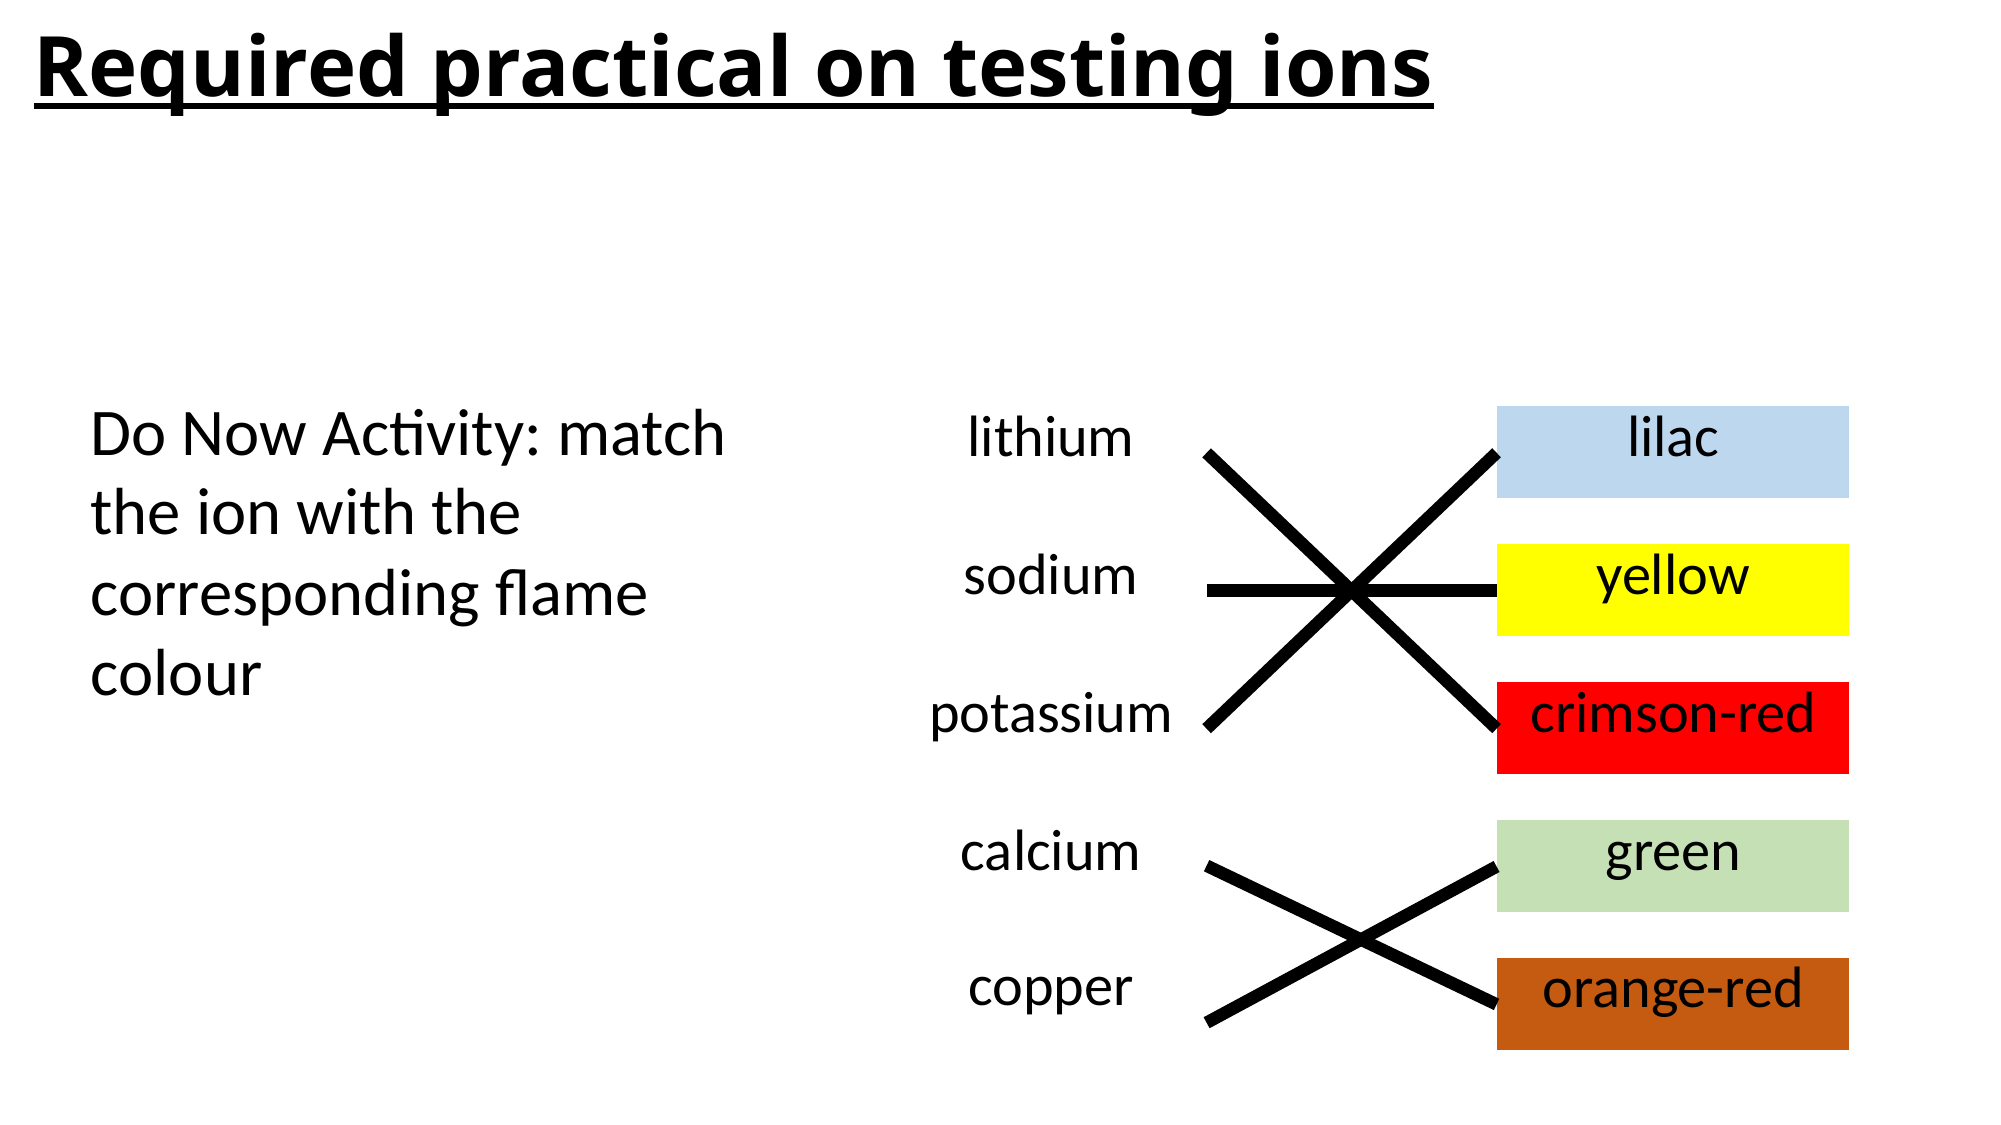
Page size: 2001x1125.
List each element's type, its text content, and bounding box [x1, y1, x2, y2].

table_header potassium [896, 682, 1206, 774]
table_header copper [896, 955, 1206, 1047]
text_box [1206, 866, 1497, 1023]
text_box Do Now Activity: match the ion with the corresponding flame colour [76, 381, 779, 716]
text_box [1206, 452, 1497, 729]
text_box Required practical on testing ions [19, 17, 1953, 327]
table_header sodium [896, 544, 1206, 636]
table_header green [1497, 820, 1849, 912]
table_header lithium [896, 406, 1206, 498]
table_header crimson-red [1497, 682, 1849, 774]
table_header calcium [896, 820, 1206, 912]
table_header yellow [1497, 544, 1849, 636]
table_header orange-red [1497, 958, 1849, 1050]
table_header lilac [1497, 406, 1849, 498]
